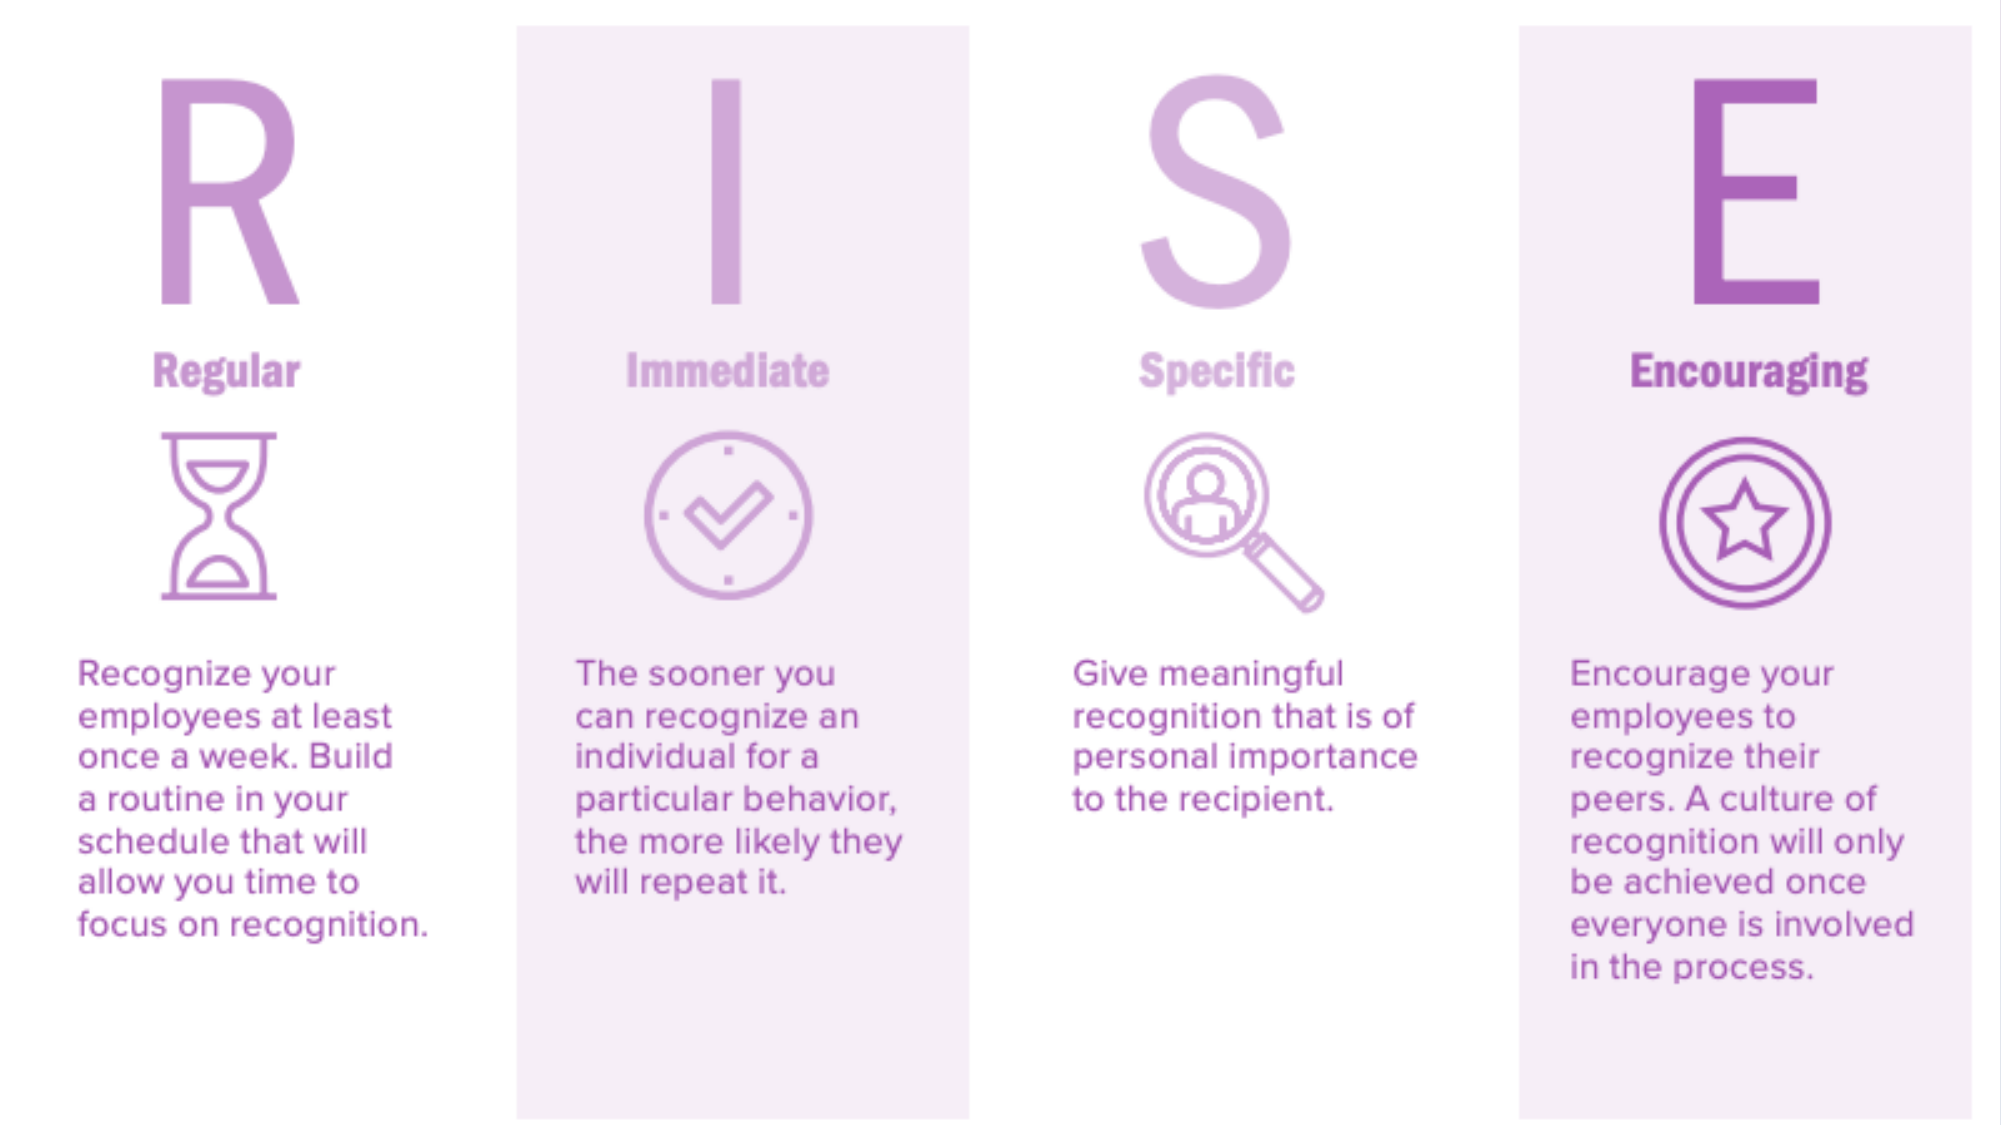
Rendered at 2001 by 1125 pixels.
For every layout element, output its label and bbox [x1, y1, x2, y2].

list [0, 0, 2000, 1125]
